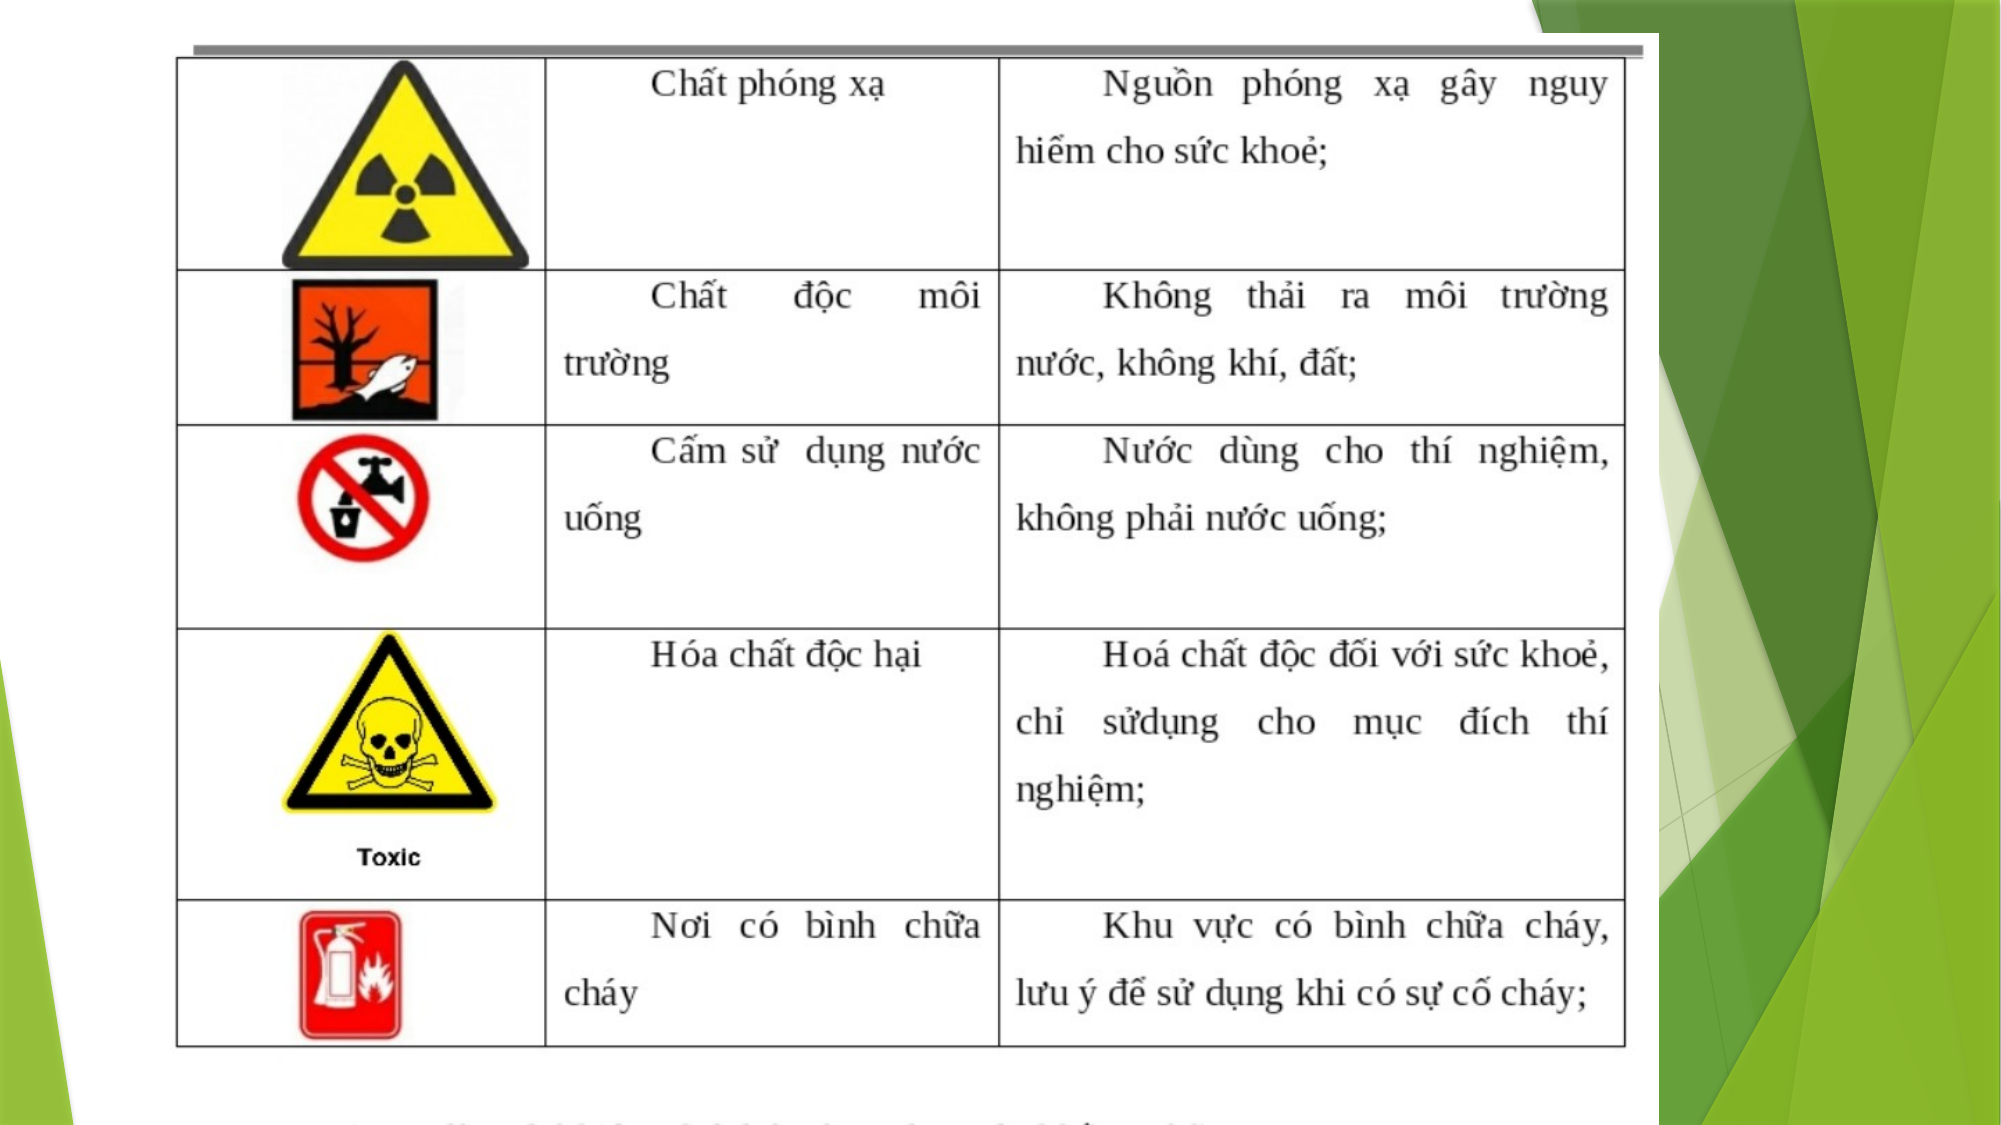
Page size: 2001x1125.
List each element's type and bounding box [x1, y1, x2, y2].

list [159, 32, 1660, 1125]
